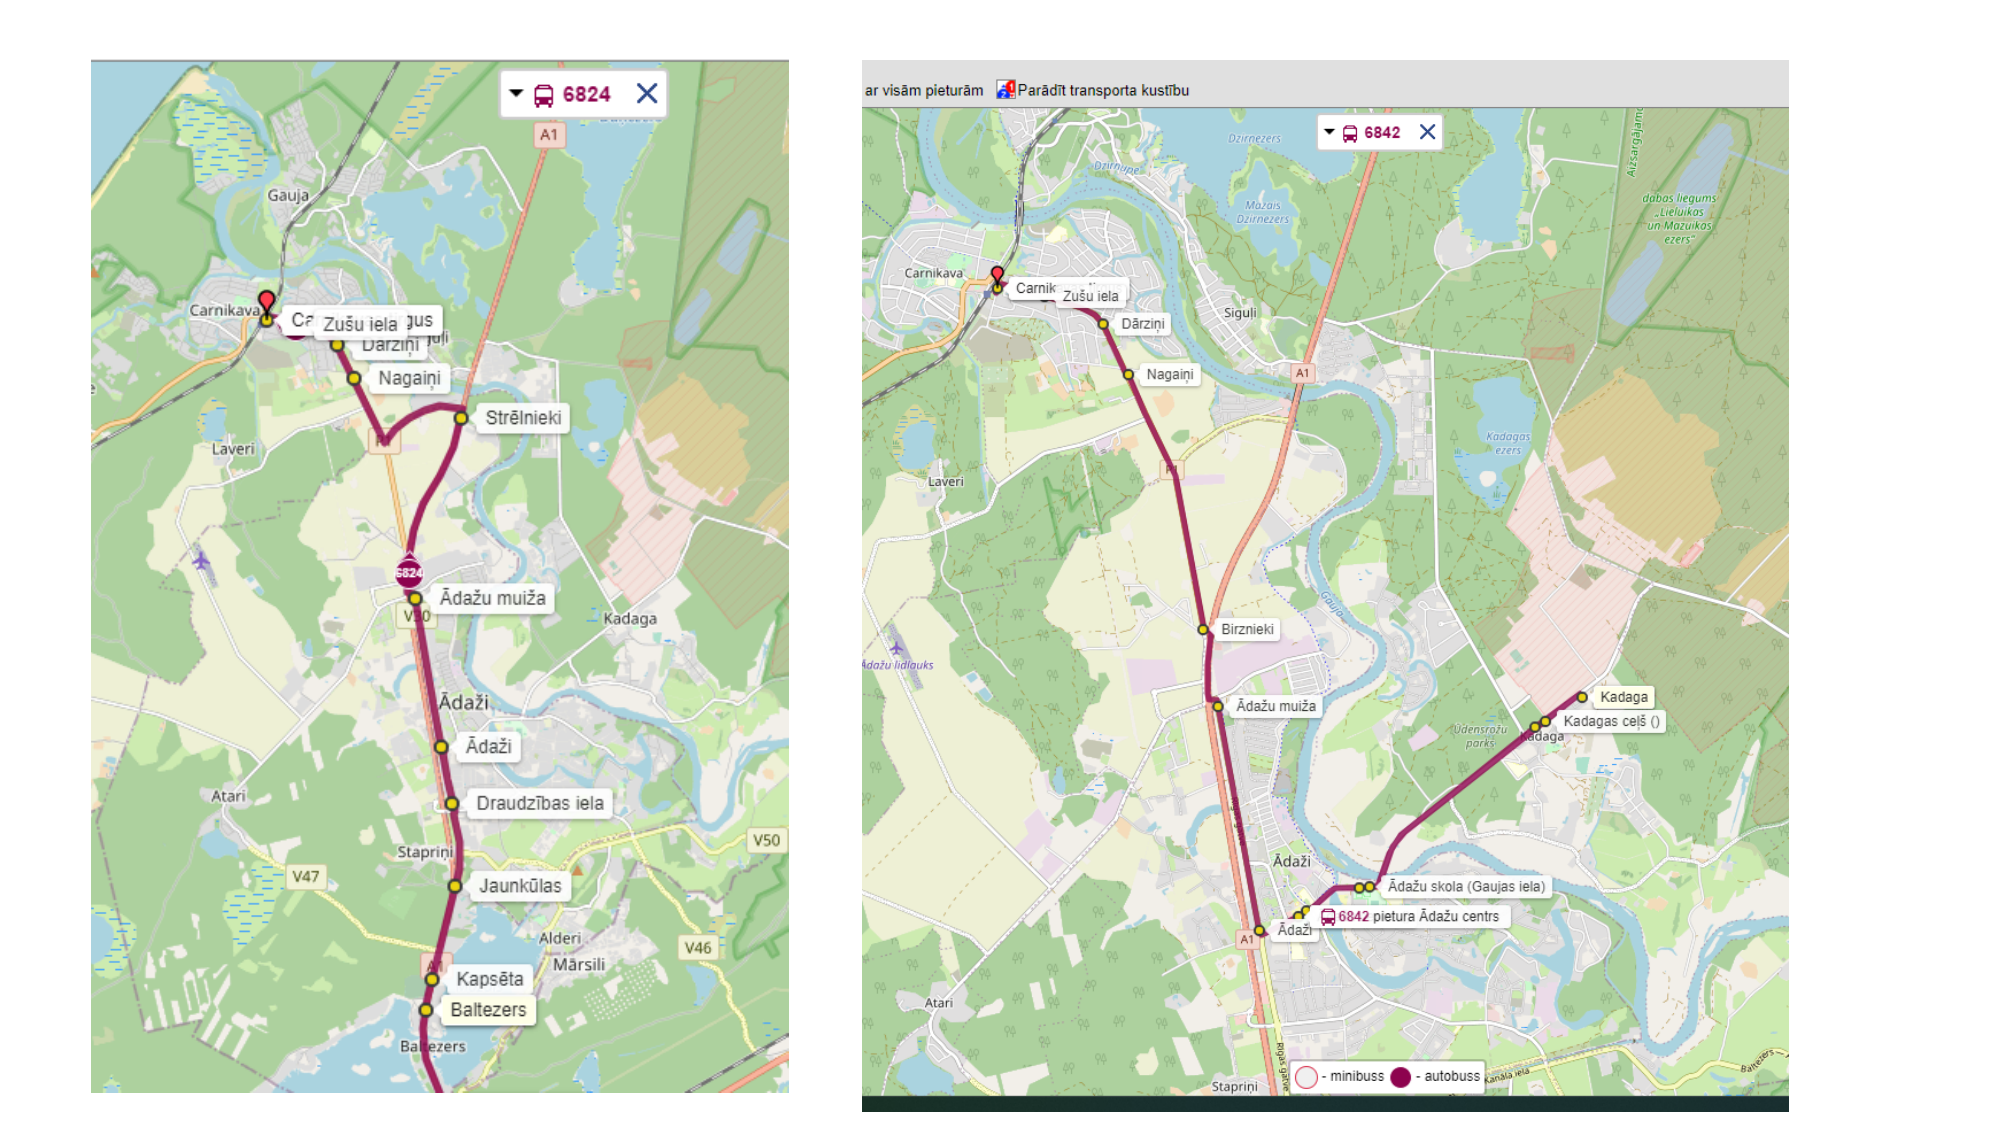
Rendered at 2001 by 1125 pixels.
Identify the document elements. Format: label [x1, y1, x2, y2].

picture [862, 60, 1789, 1112]
list [91, 59, 789, 1093]
